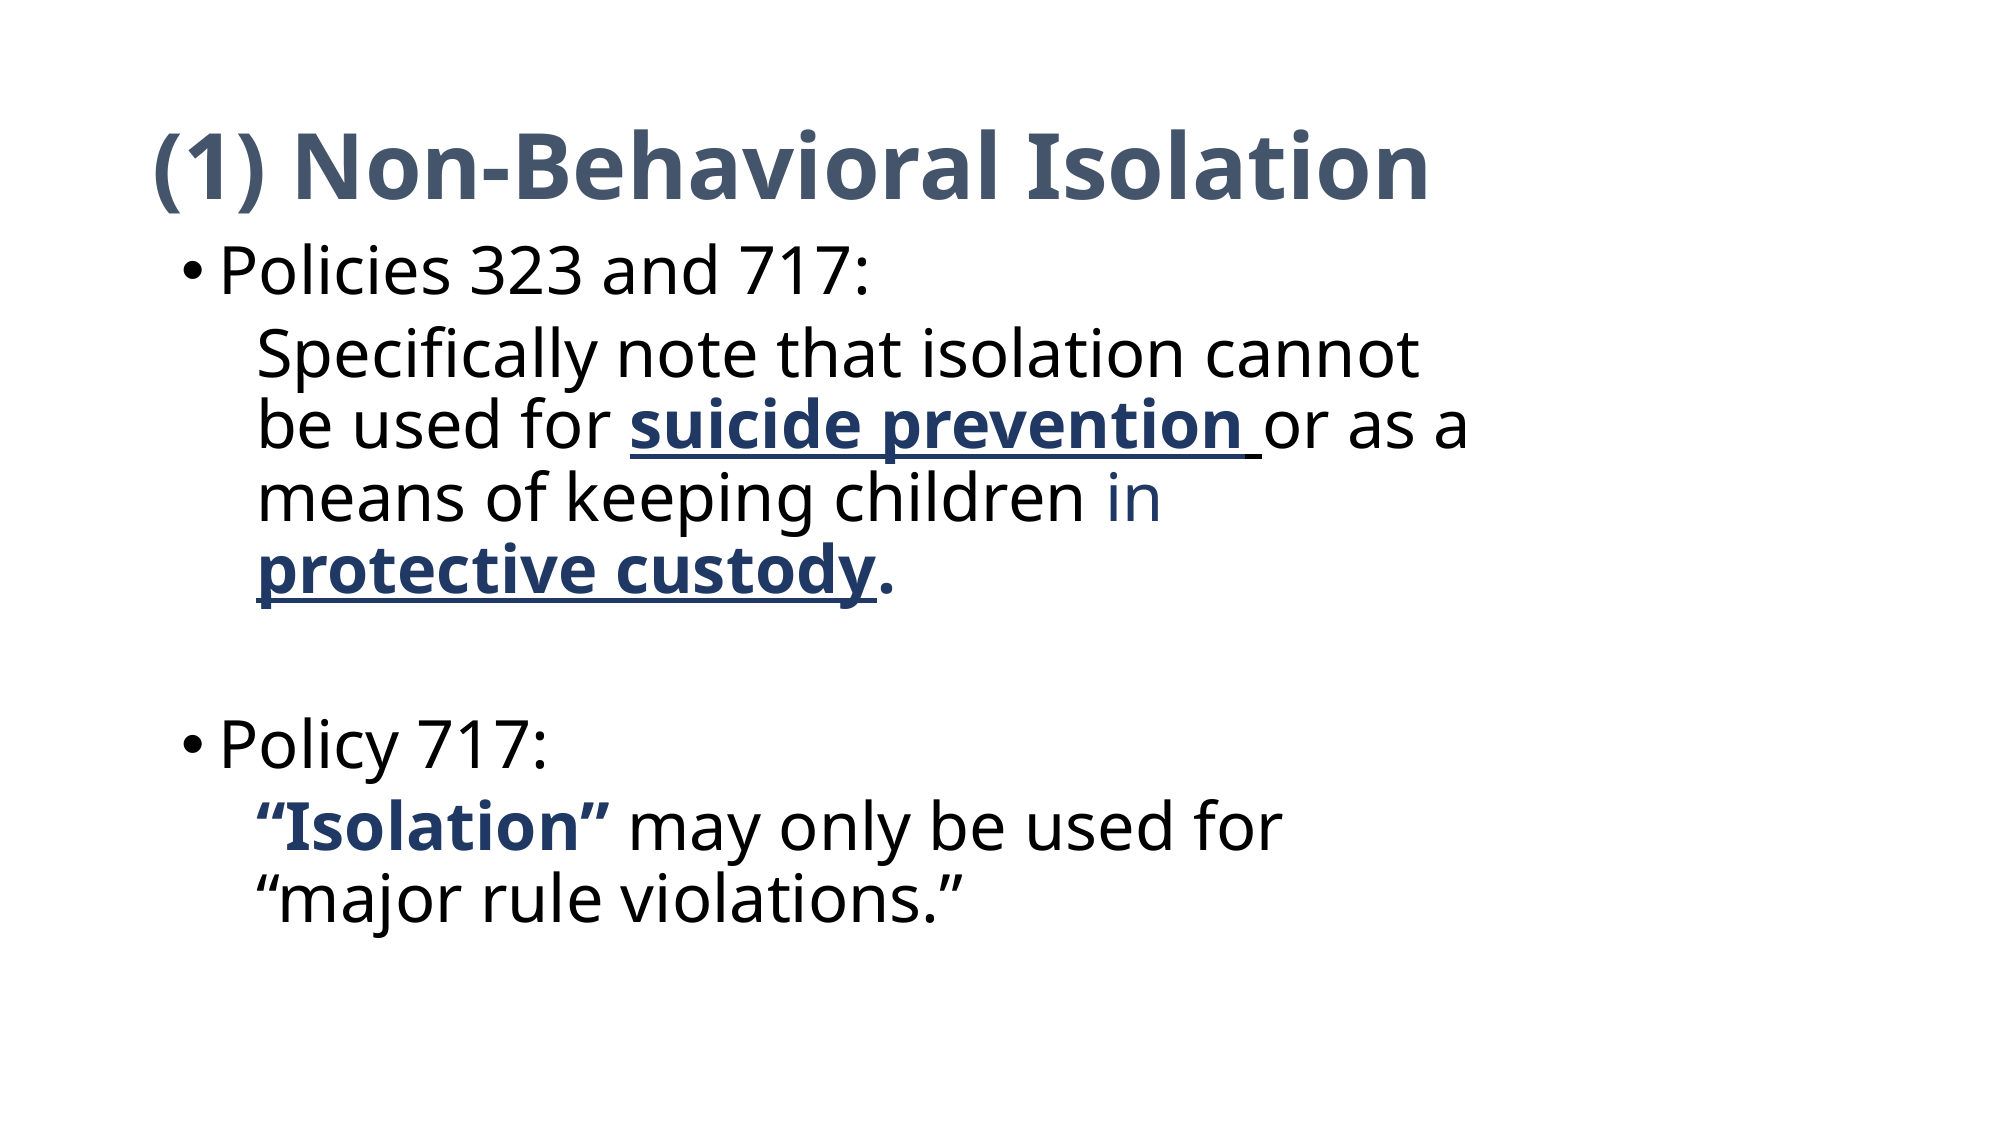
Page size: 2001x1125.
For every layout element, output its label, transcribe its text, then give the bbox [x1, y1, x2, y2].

title (1) Non-Behavioral Isolation [137, 61, 1863, 279]
list Policies 323 and 717: Specifically note that isolation cannot be used for suicide prevention or as a means of keeping children in protective custody. Policy 717: “Isolation” may only be used for “major rule violations.” [166, 229, 1491, 1064]
